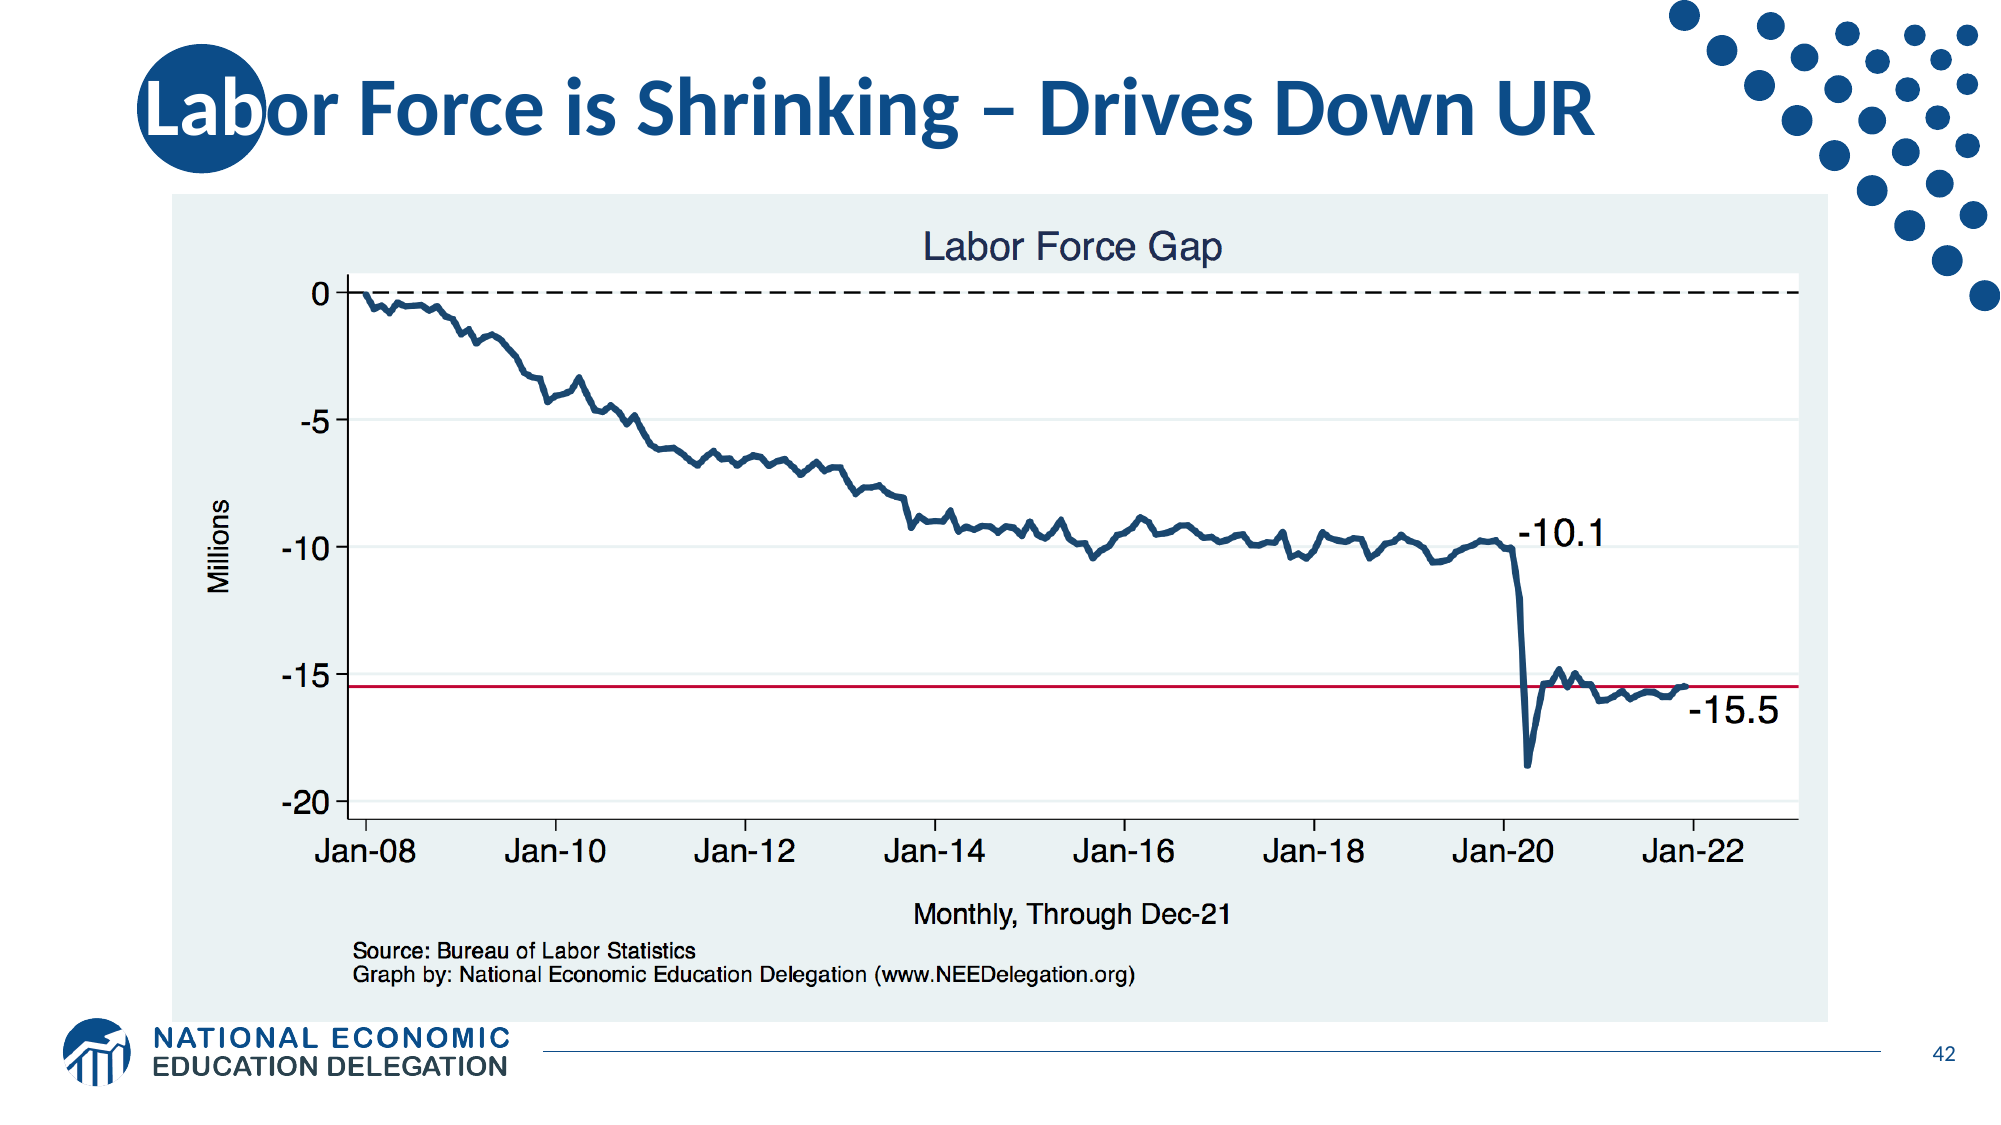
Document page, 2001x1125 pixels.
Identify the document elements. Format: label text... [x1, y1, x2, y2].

picture [55, 1013, 520, 1091]
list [172, 194, 1828, 1022]
slide_number 42 [1521, 1022, 1972, 1082]
title Labor Force is Shrinking – Drives Down UR [129, 0, 1855, 218]
